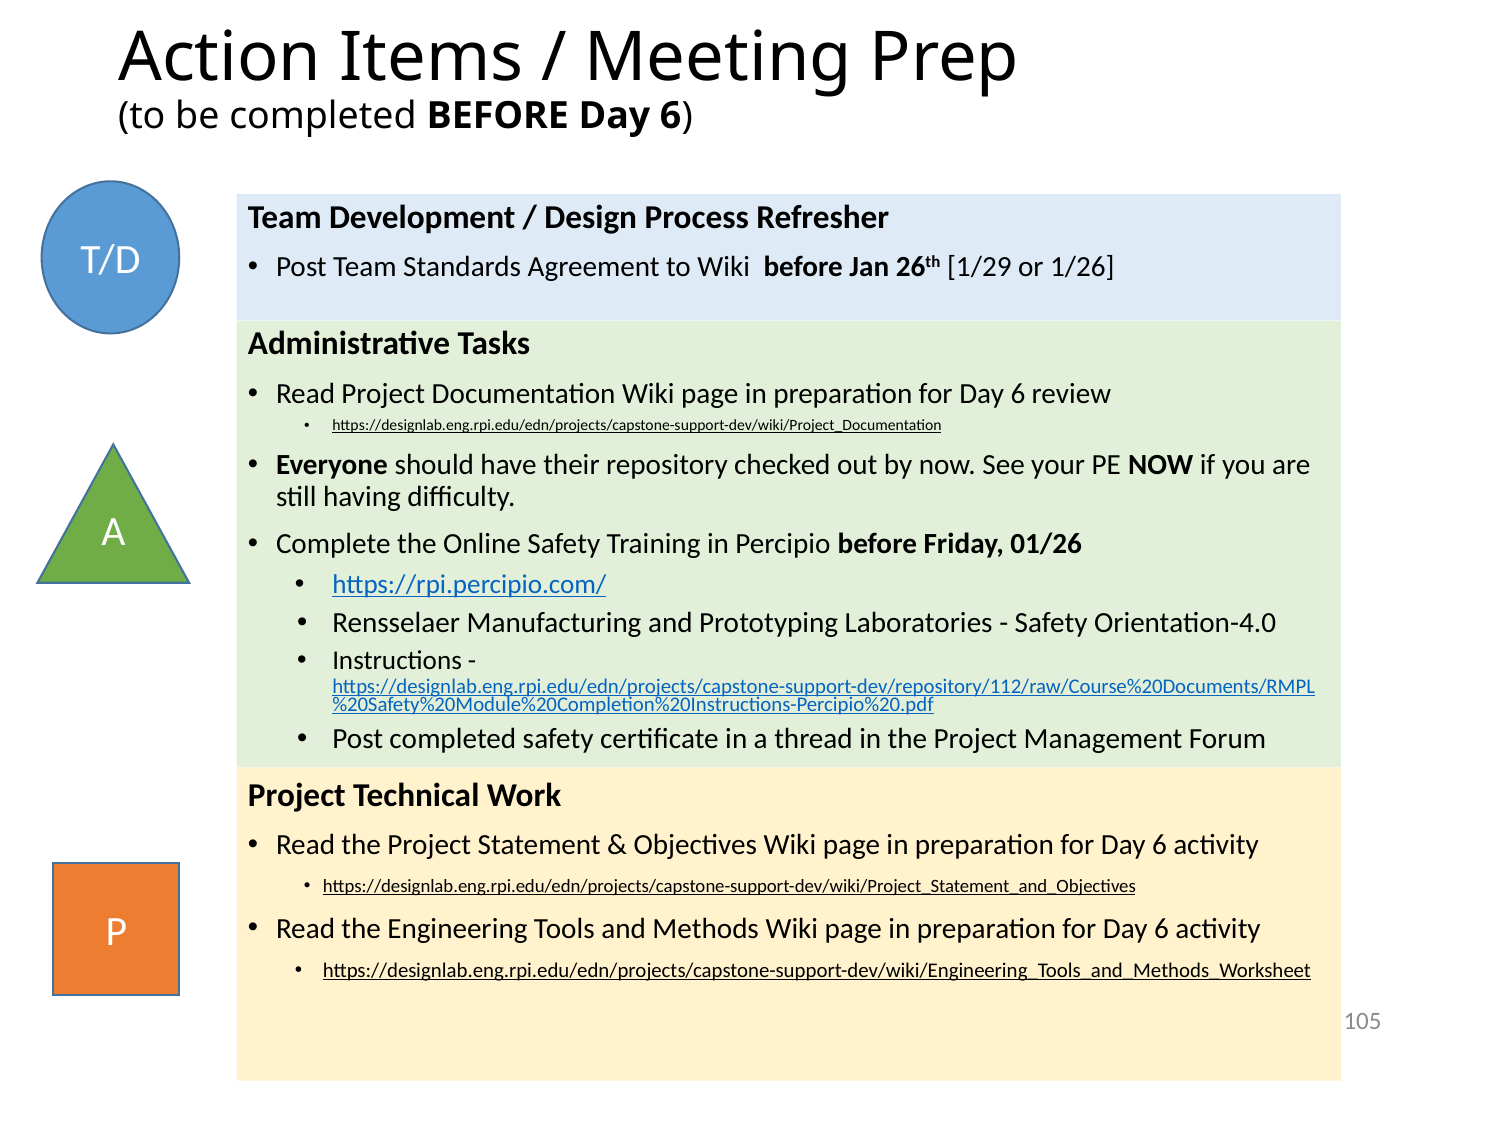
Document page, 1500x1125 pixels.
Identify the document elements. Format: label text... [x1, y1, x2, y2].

text_box Team Development / Design Process Refresher Post Team Standards Agreement to Wiki before Jan 26th [1/29 or 1/26] [236, 194, 1341, 320]
text_box Administrative Tasks Read Project Documentation Wiki page in preparation for Day 6 review https://designlab.eng.rpi.edu/edn/projects/capstone-support-dev/wiki/Project_Documentation Everyone should have their repository checked out by now. See your PE NOW if you are still having difficulty. Complete the Online Safety Training in Percipio before Friday, 01/26 https://rpi.percipio.com/ Rensselaer Manufacturing and Prototyping Laboratories - Safety Orientation-4.0 Instructions - https://designlab.eng.rpi.edu/edn/projects/capstone-support-dev/repository/112/raw/Course%20Documents/RMPL%20Safety%20Module%20Completion%20Instructions-Percipio%20.pdf Post completed safety certificate in a thread in the Project Management Forum [236, 320, 1341, 767]
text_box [53, 767, 1341, 1081]
slide_number 105 [1341, 990, 1397, 1050]
text_box A [35, 442, 191, 584]
text_box T/D [40, 180, 181, 335]
title Action Items / Meeting Prep (to be completed BEFORE Day 6) [103, 6, 1397, 152]
